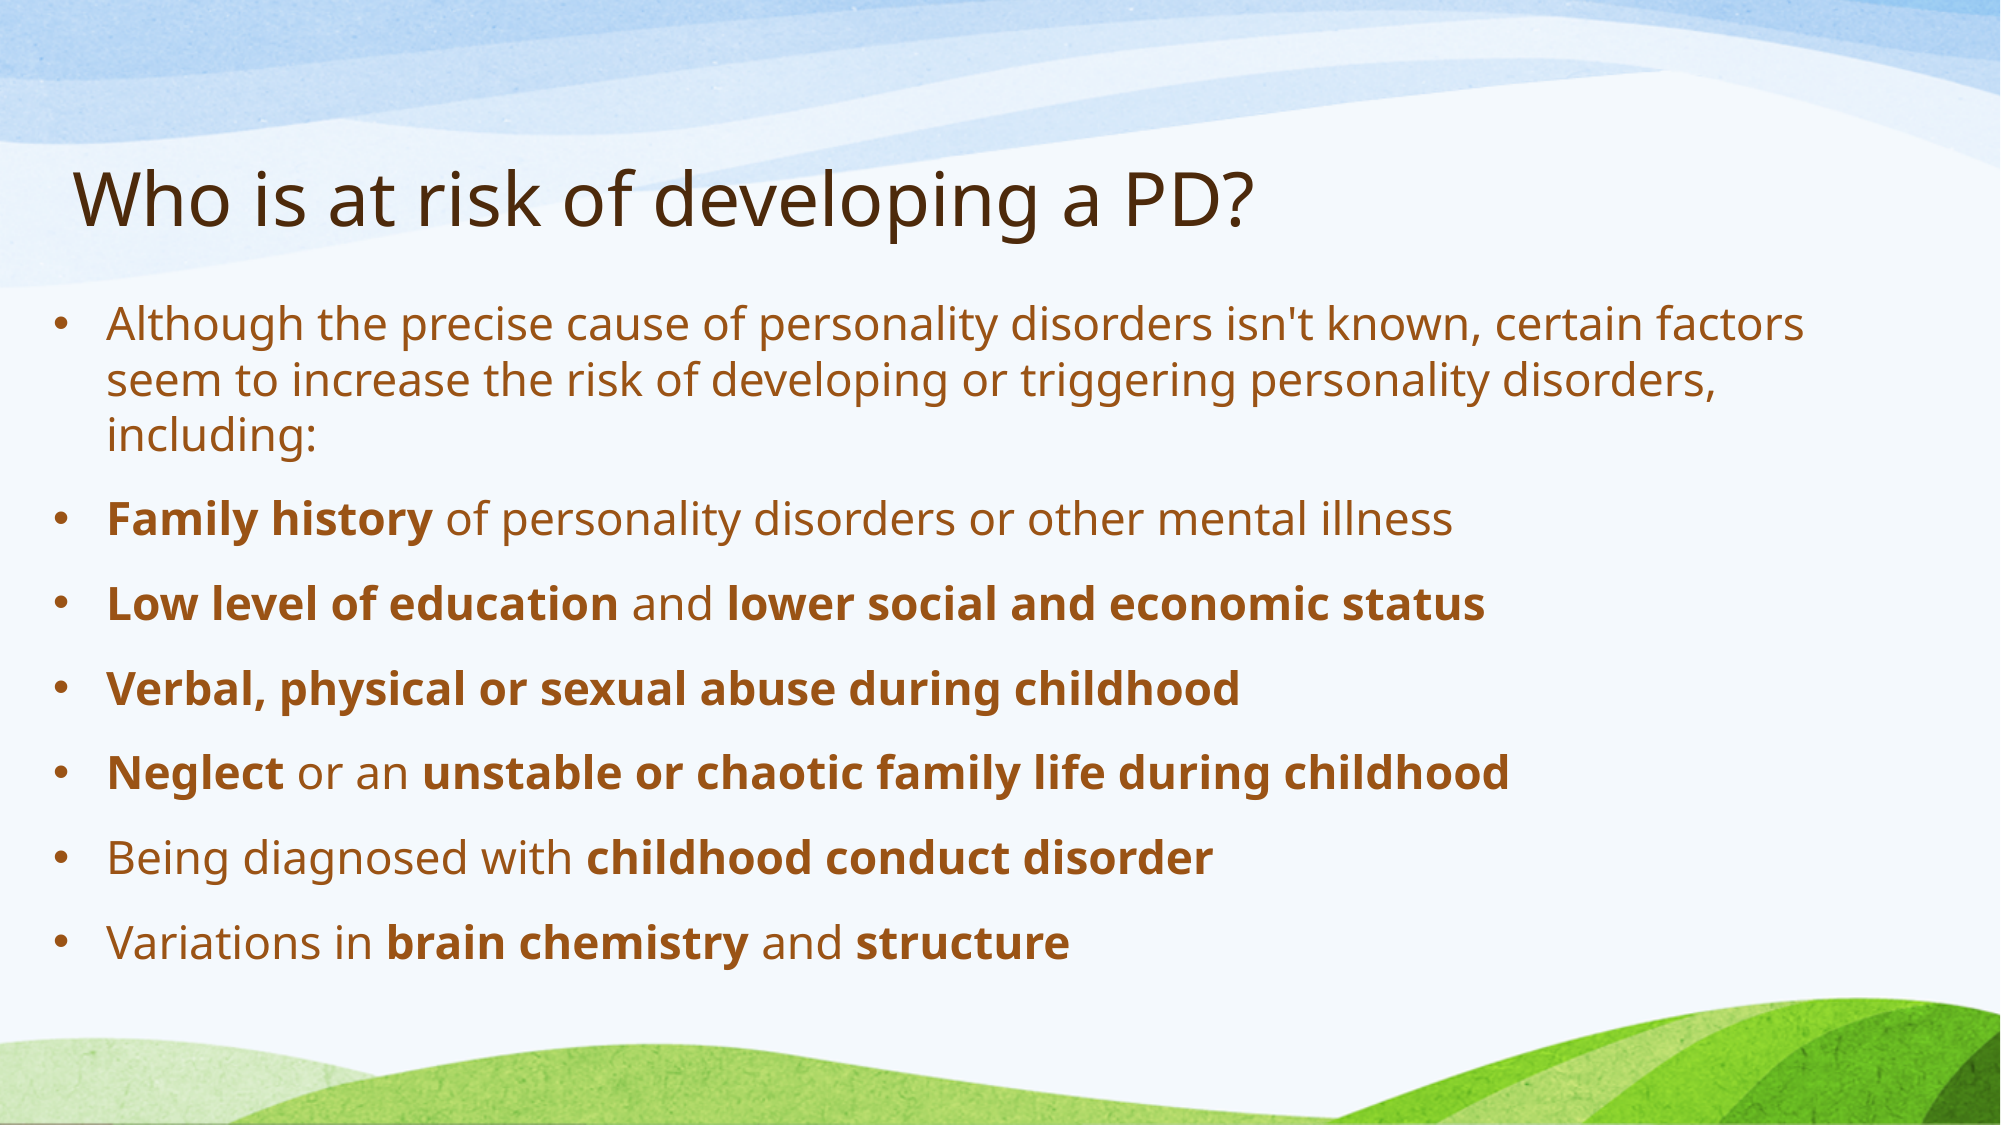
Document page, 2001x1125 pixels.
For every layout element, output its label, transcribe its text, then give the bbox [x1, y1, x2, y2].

title Who is at risk of developing a PD? [57, 50, 1825, 250]
picture [0, 0, 2001, 1125]
list Although the precise cause of personality disorders isn't known, certain factors seem to increase the risk of developing or triggering personality disorders, including: Family history of personality disorders or other mental illness Low level of education and lower social and economic status Verbal, physical or sexual abuse during childhood Neglect or an unstable or chaotic family life during childhood Being diagnosed with childhood conduct disorder Variations in brain chemistry and structure [38, 287, 1825, 982]
